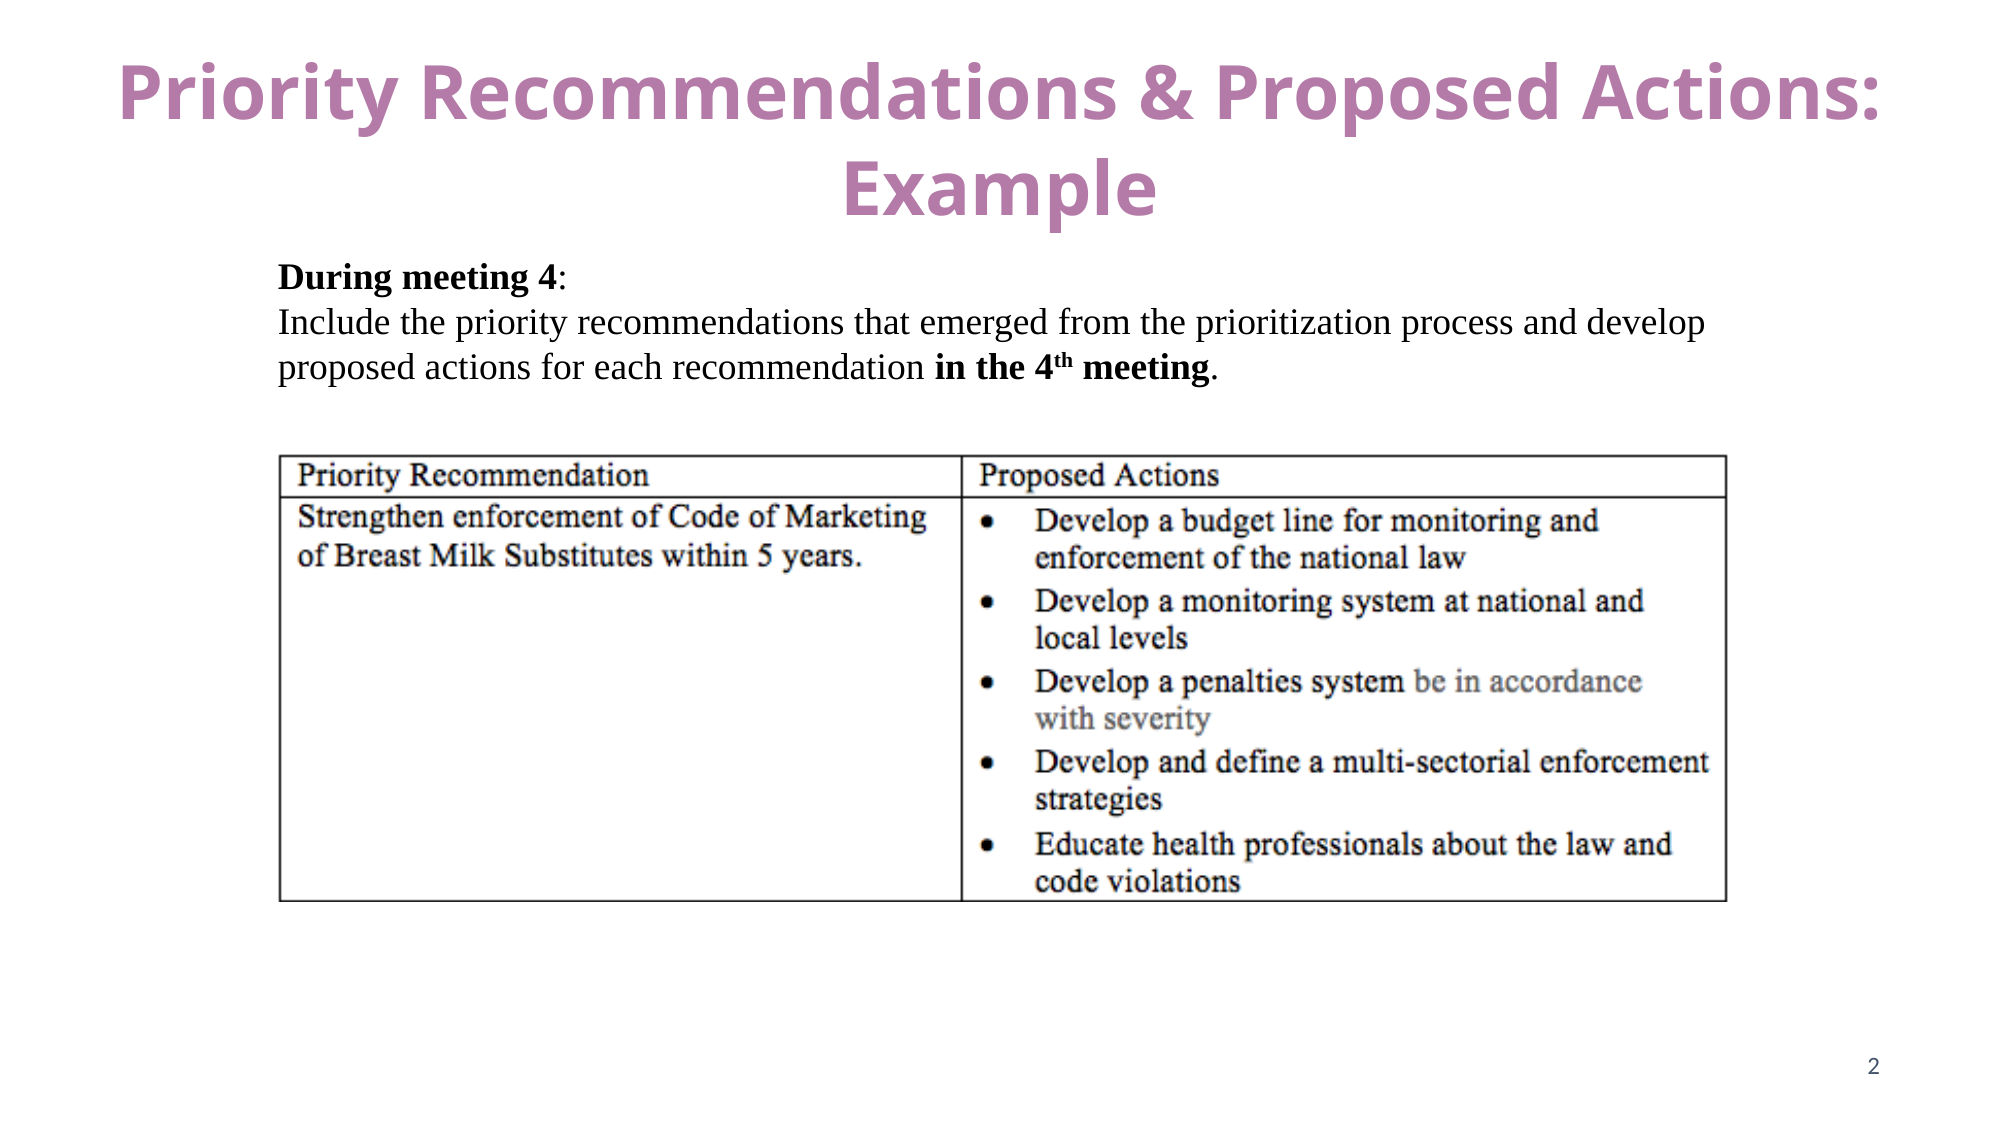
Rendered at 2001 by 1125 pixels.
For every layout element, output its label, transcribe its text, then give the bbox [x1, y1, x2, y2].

text_box 2 [1739, 1042, 1895, 1103]
picture [263, 439, 1740, 902]
text_box During meeting 4: Include the priority recommendations that emerged from the prioritization process and develop proposed actions for each recommendation in the 4th meeting. [263, 244, 1740, 394]
title Priority Recommendations & Proposed Actions: Example [0, 74, 2000, 195]
